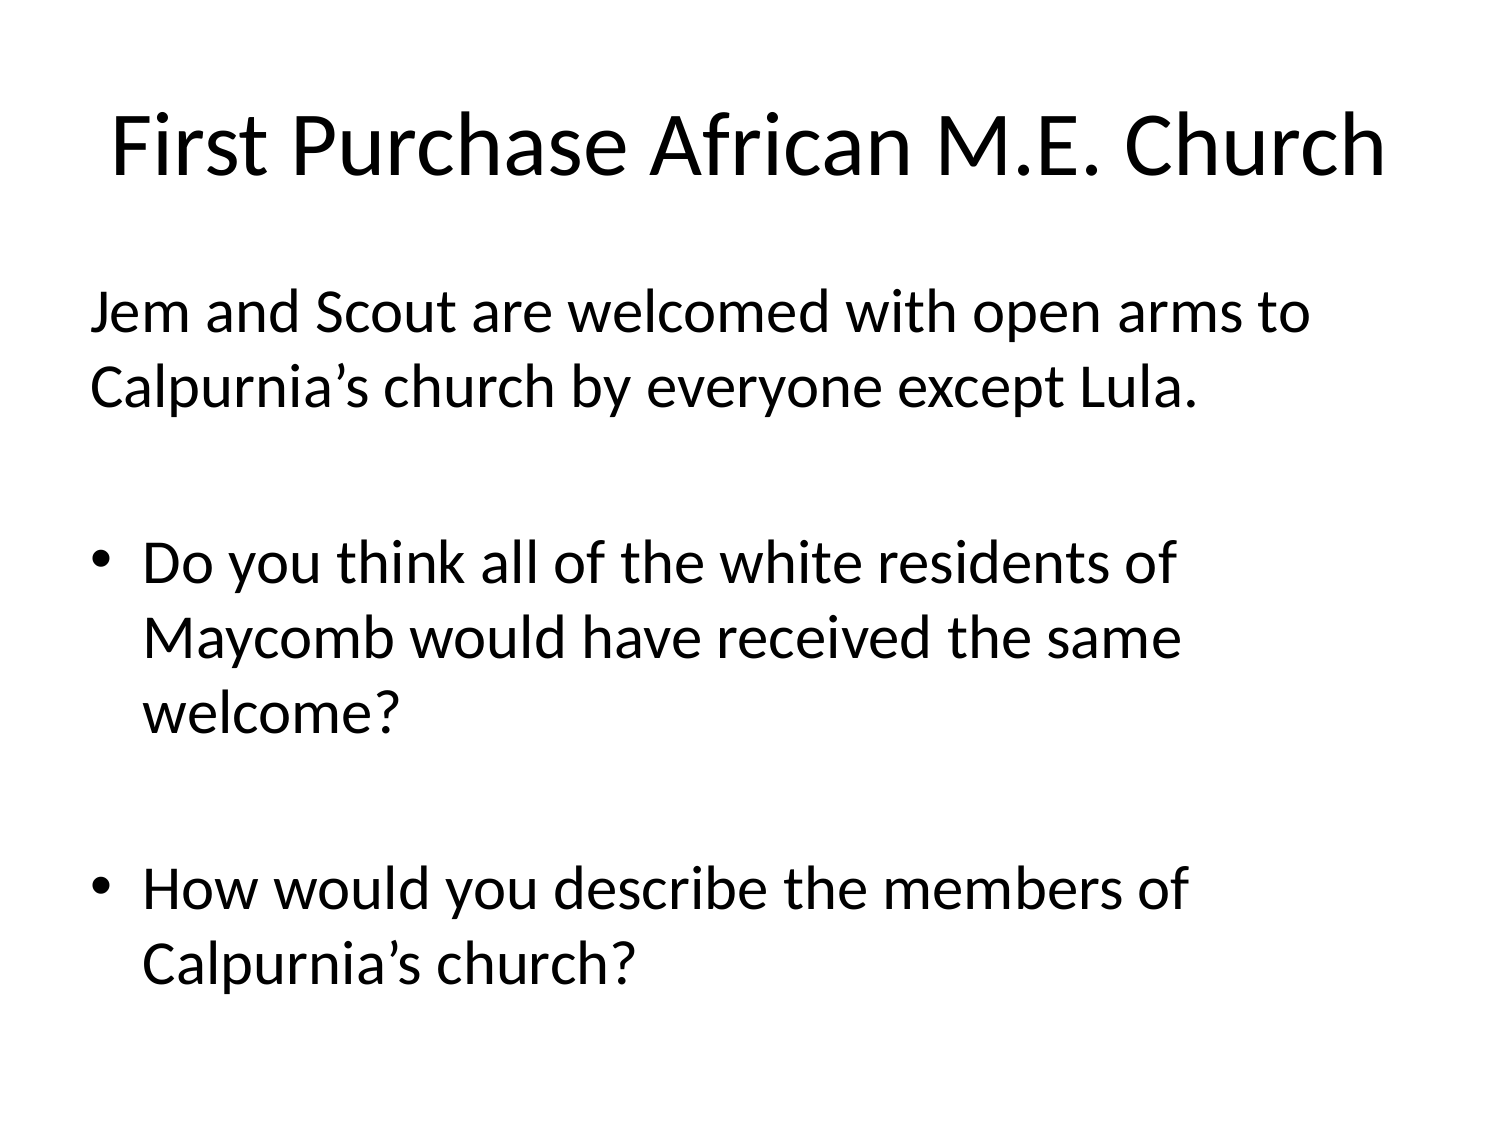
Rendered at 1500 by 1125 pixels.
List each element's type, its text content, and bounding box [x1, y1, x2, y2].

list Jem and Scout are welcomed with open arms to Calpurnia’s church by everyone except Lula. Do you think all of the white residents of Maycomb would have received the same welcome? How would you describe the members of Calpurnia’s church? [75, 262, 1425, 1005]
title First Purchase African M.E. Church [75, 45, 1425, 233]
